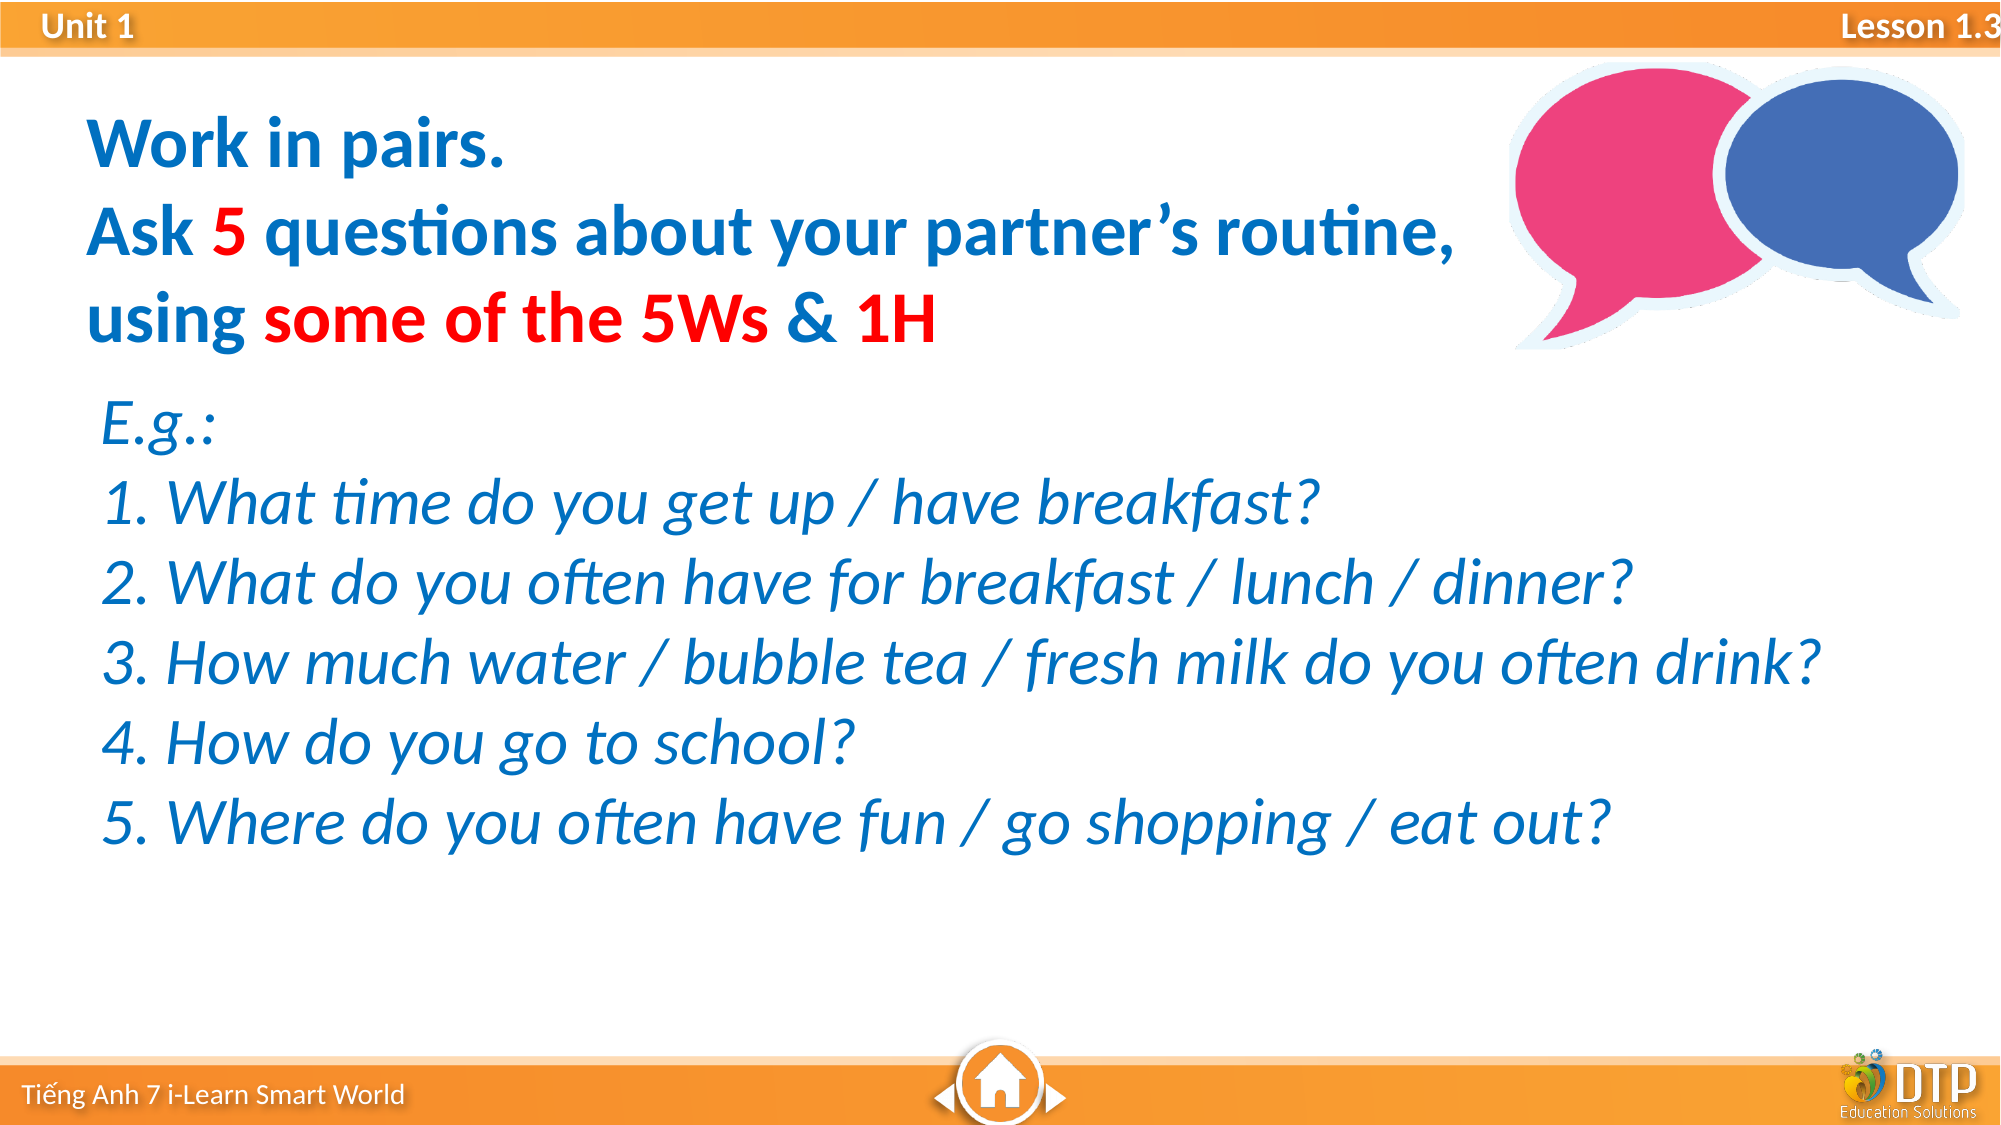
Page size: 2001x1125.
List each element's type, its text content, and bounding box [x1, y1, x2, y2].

text_box E.g.: 1. What time do you get up / have breakfast? 2. What do you often have for breakfast / lunch / dinner? 3. How much water / bubble tea / fresh milk do you often drink? 4. How do you go to school? 5. Where do you often have fun / go shopping / eat out? [85, 370, 1894, 865]
picture [0, 2, 2001, 1125]
text_box Work in pairs. Ask 5 questions about your partner’s routine, using some of the 5Ws & 1H [71, 87, 1589, 365]
